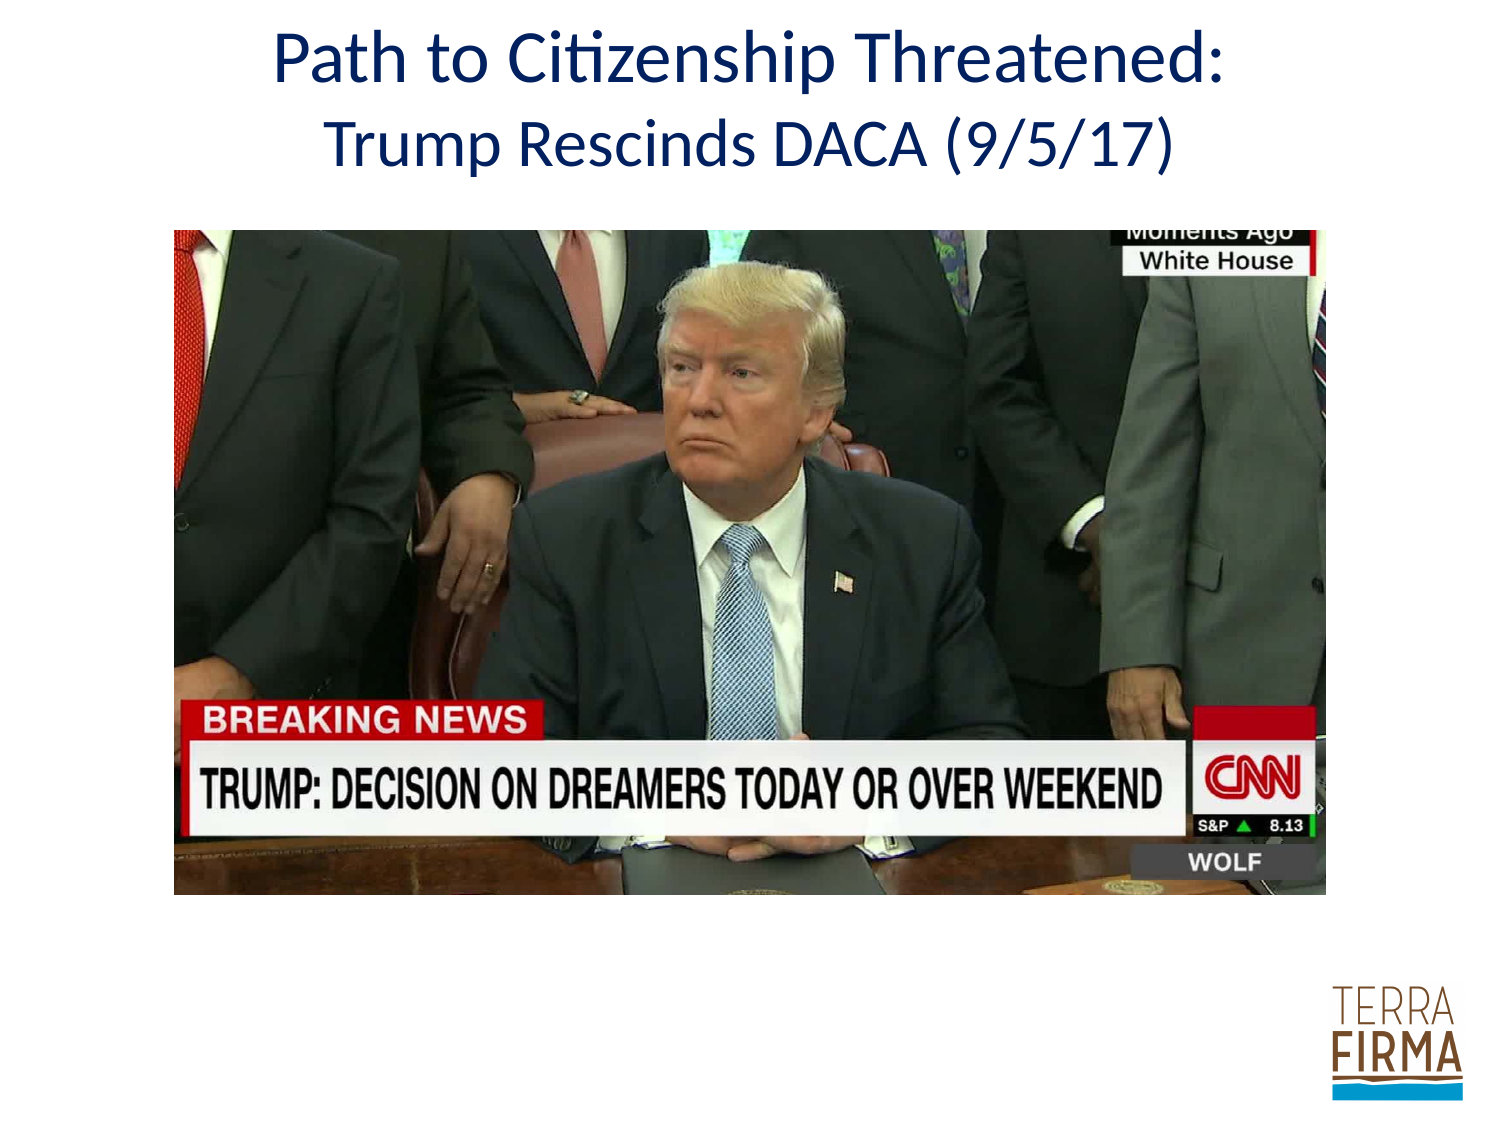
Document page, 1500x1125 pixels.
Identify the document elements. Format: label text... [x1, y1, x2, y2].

title Path to Citizenship Threatened: Trump Rescinds DACA (9/5/17) [75, 0, 1425, 188]
picture [173, 229, 1327, 896]
picture [1328, 981, 1466, 1105]
